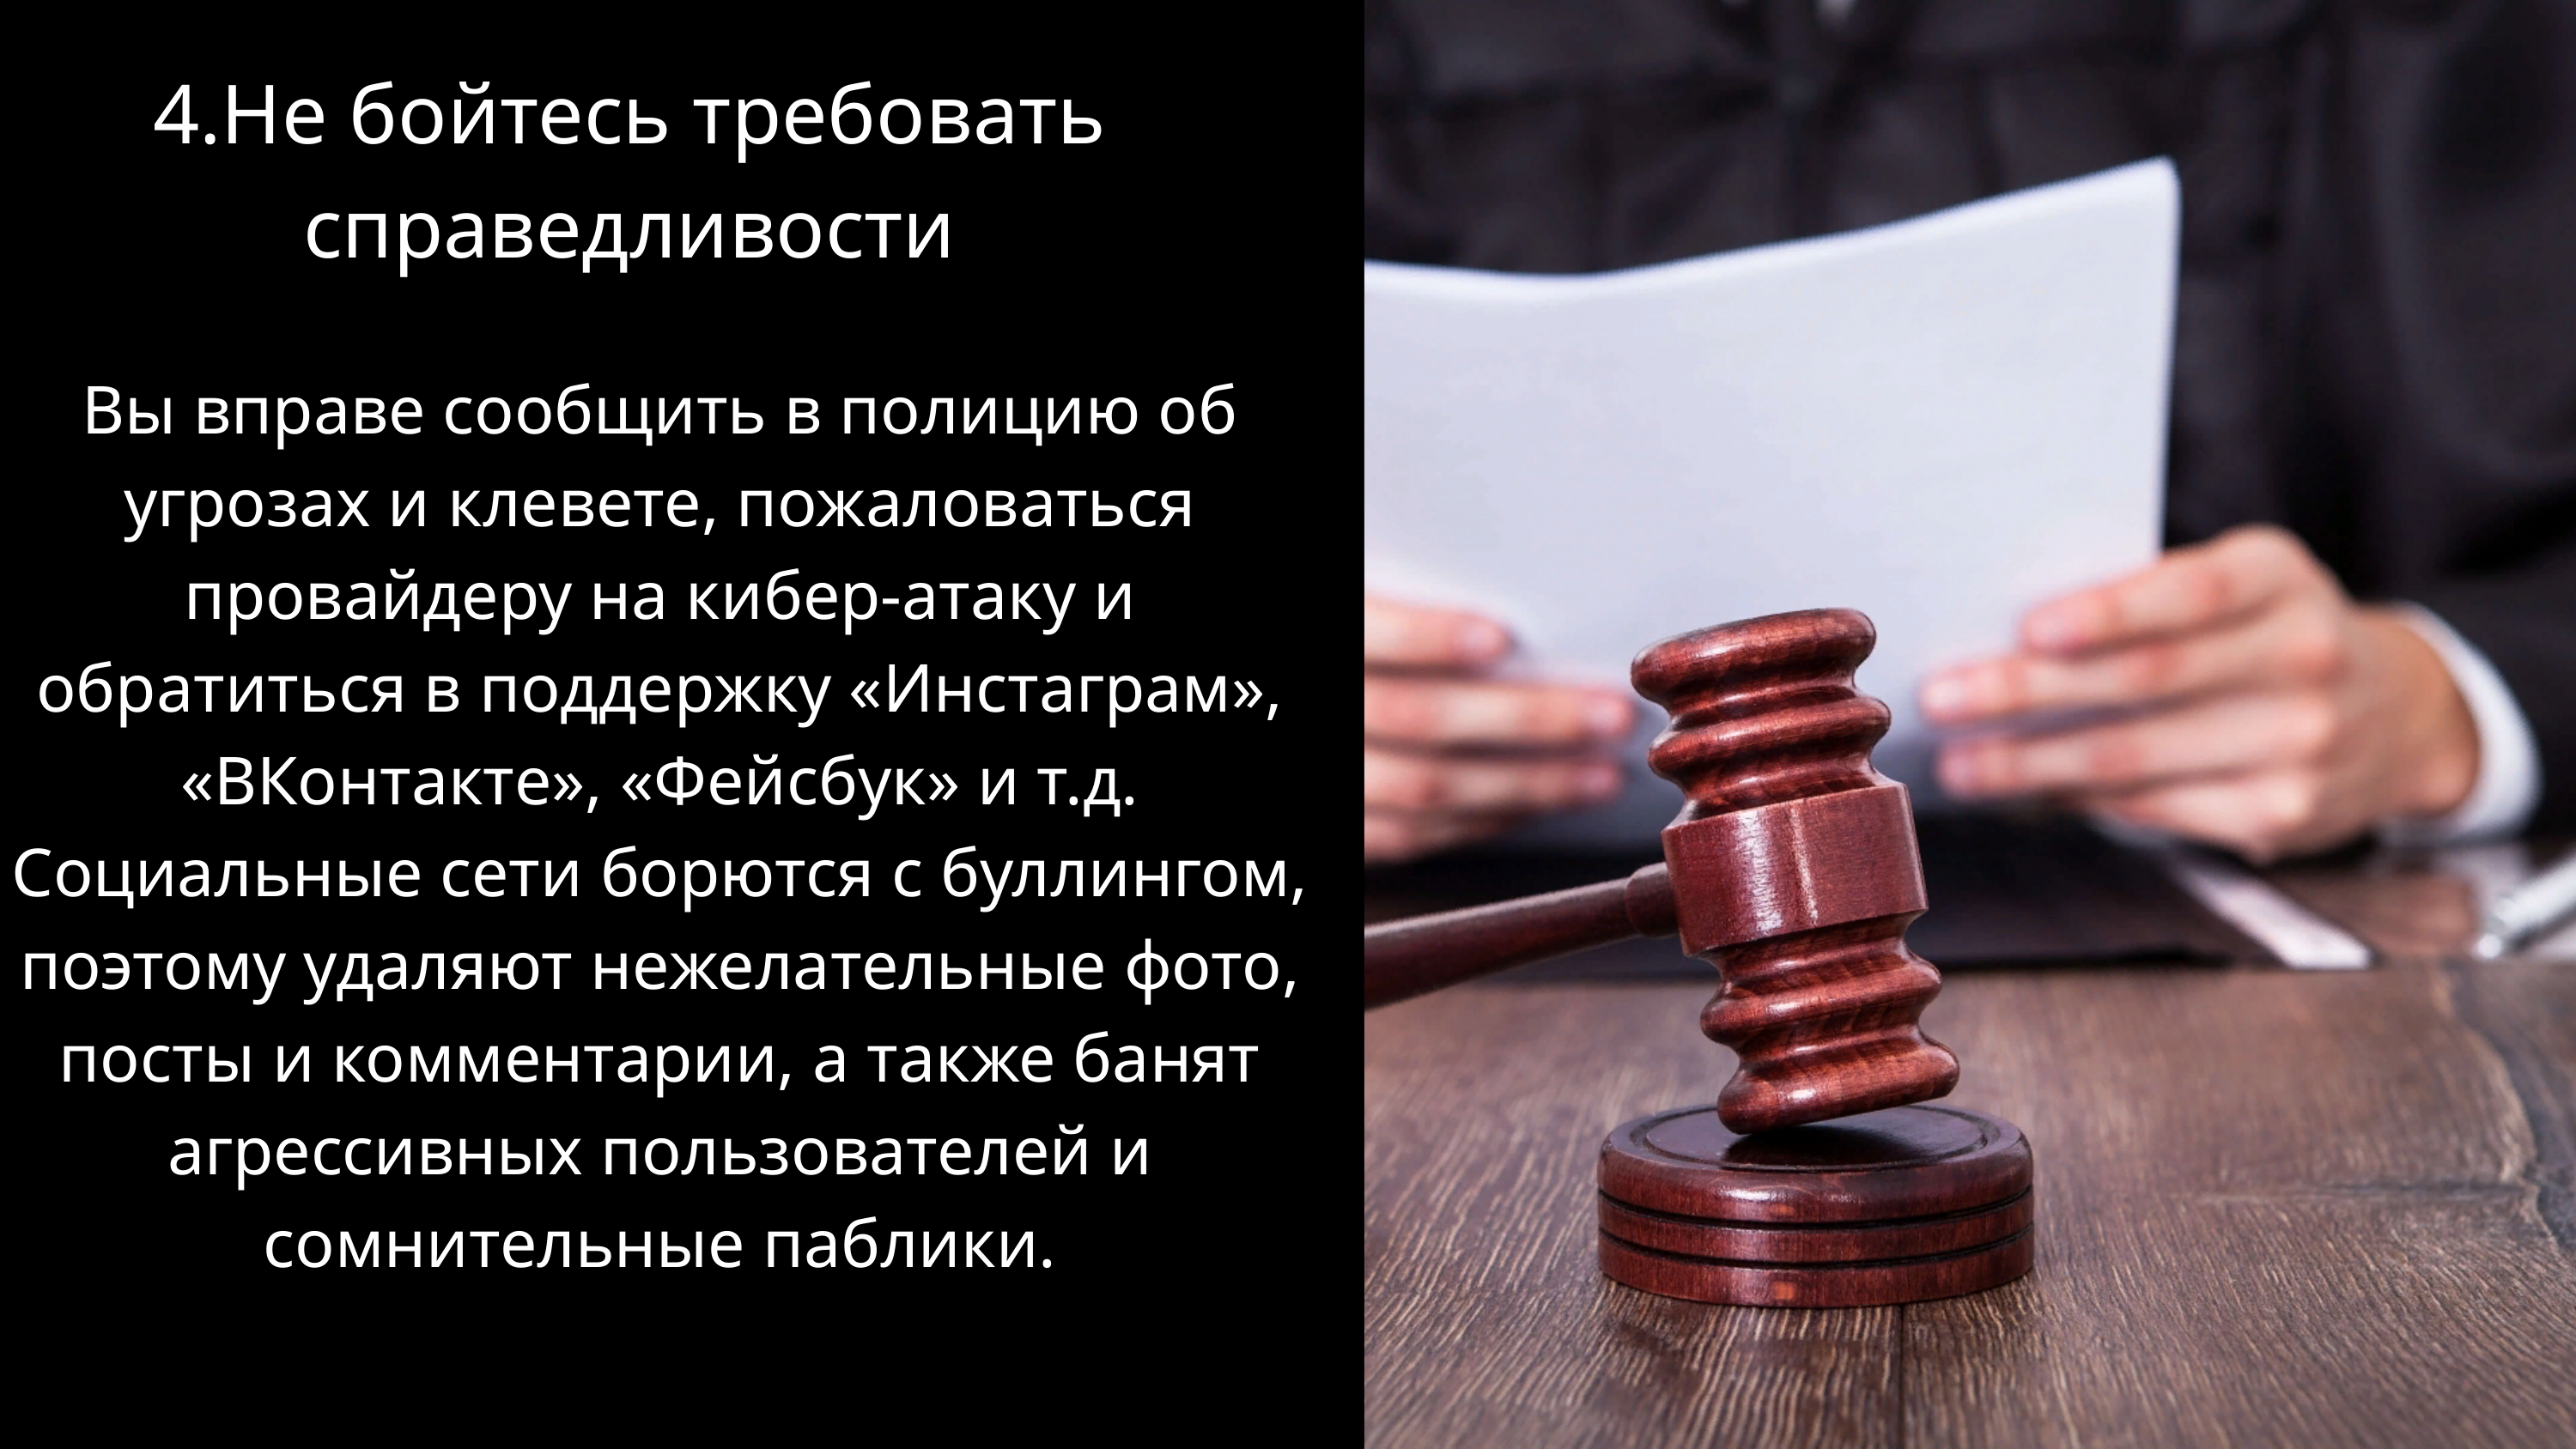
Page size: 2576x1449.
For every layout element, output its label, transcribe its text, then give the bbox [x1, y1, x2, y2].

picture [1364, 0, 2576, 1449]
text_box 4.Не бойтесь требовать справедливости [0, 45, 1260, 354]
text_box Вы вправе сообщить в полицию об угрозах и клевете, пожаловаться провайдеру на кибер-атаку и обратиться в поддержку «Инстаграм», «ВКонтакте», «Фейсбук» и т.д. Социальные сети борются с буллингом, поэтому удаляют нежелательные фото, посты и комментарии, а также банят агрессивных пользователей и сомнительные паблики. [0, 354, 1321, 1367]
